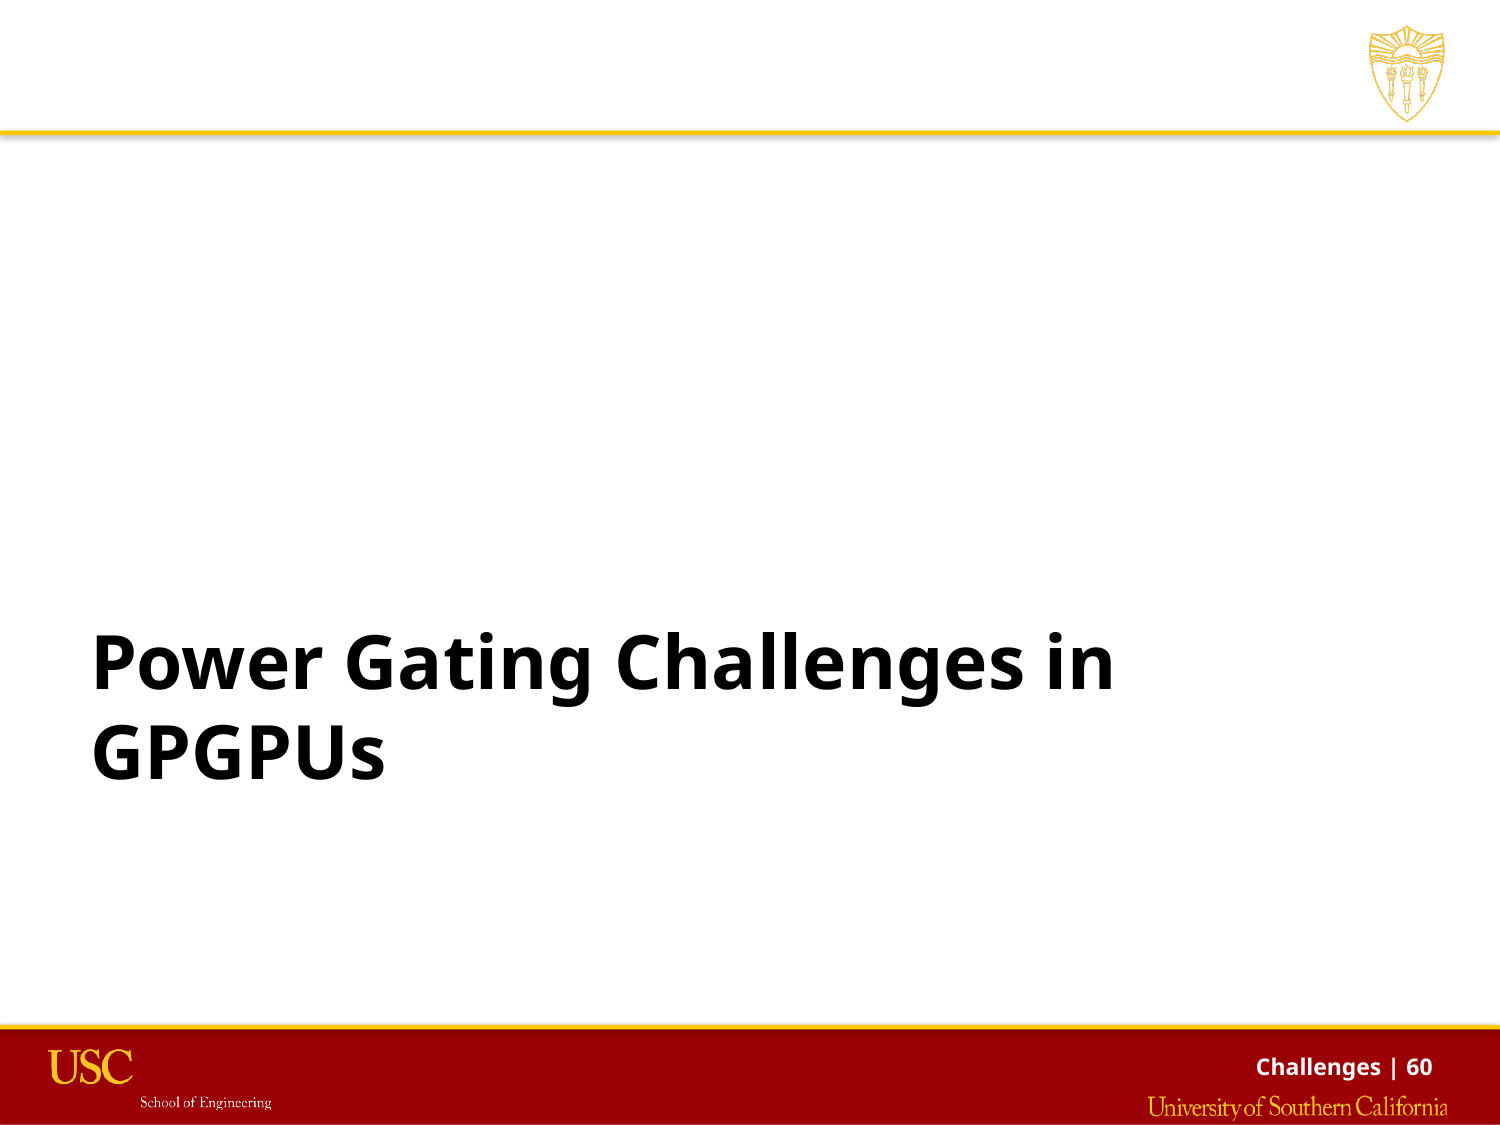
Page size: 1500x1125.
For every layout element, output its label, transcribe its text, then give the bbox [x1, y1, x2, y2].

list Power Gating Challenges in GPGPUs [75, 148, 1425, 1025]
text_box Challenges | 60 [1181, 1045, 1448, 1098]
